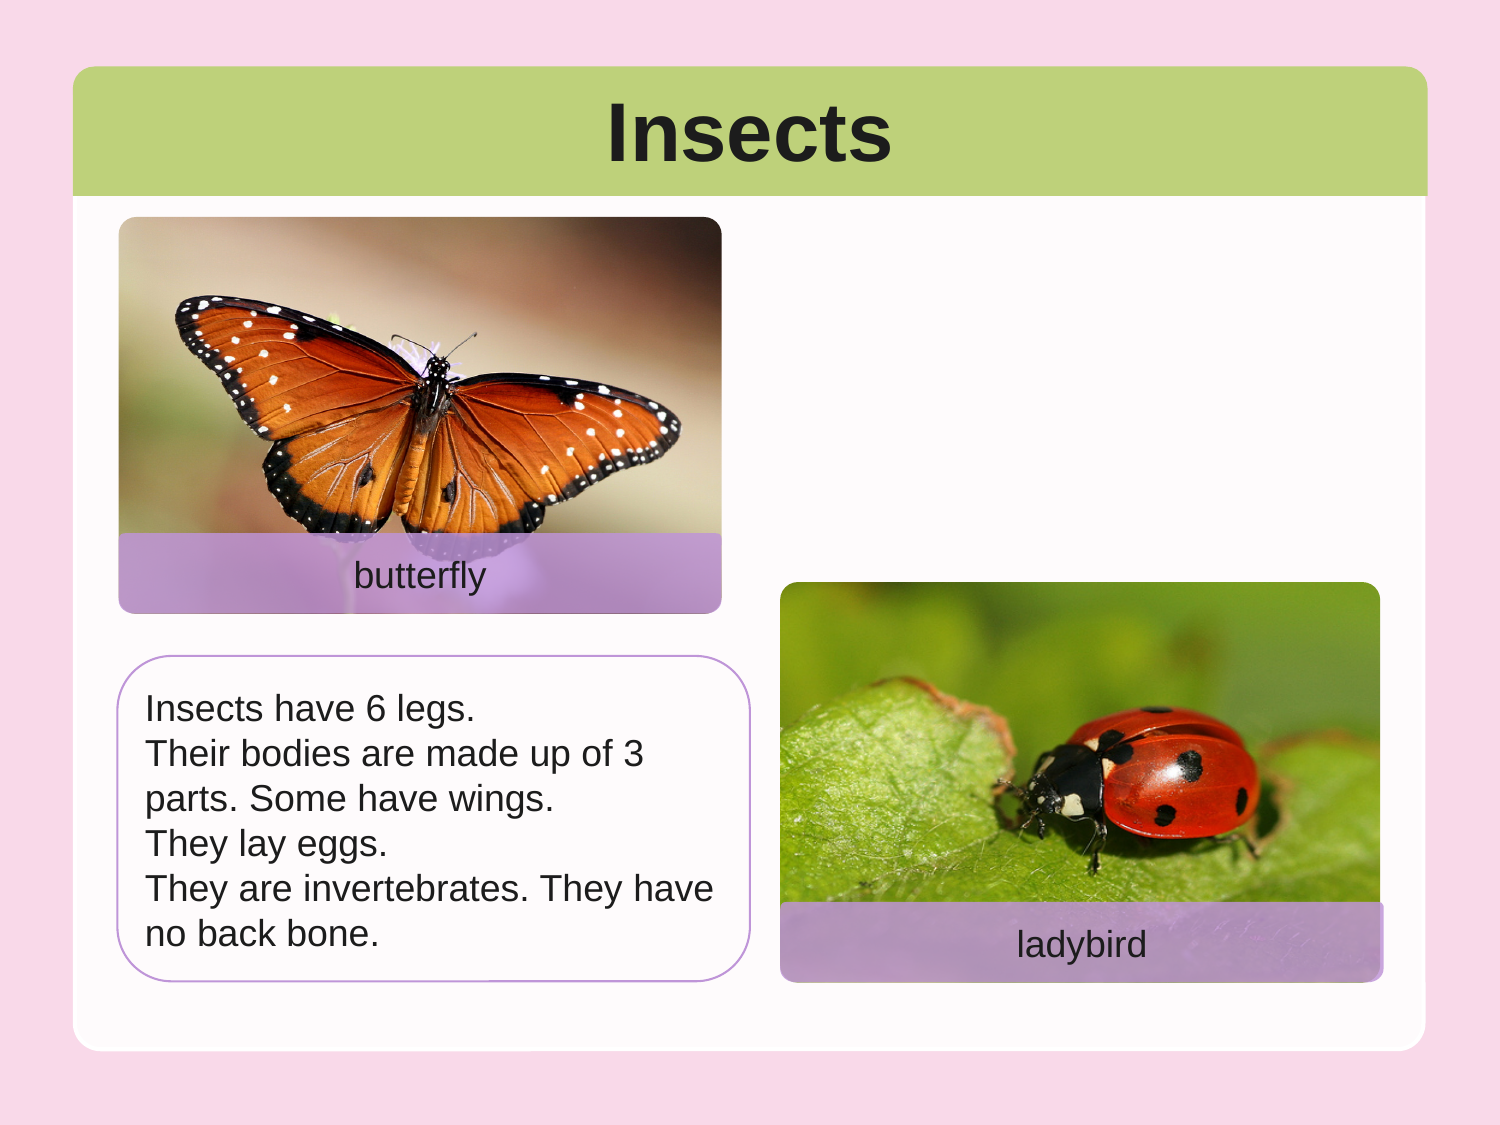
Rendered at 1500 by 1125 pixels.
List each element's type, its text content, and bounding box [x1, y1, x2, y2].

text_box [779, 581, 1382, 904]
text_box Insects have 6 legs. Their bodies are made up of 3 parts. Some have wings. They lay eggs. They are invertebrates. They have no back bone. [116, 654, 751, 983]
text_box butterfly [117, 532, 723, 615]
text_box Insects [72, 66, 1428, 196]
text_box ladybird [779, 900, 1385, 984]
text_box [117, 215, 723, 537]
